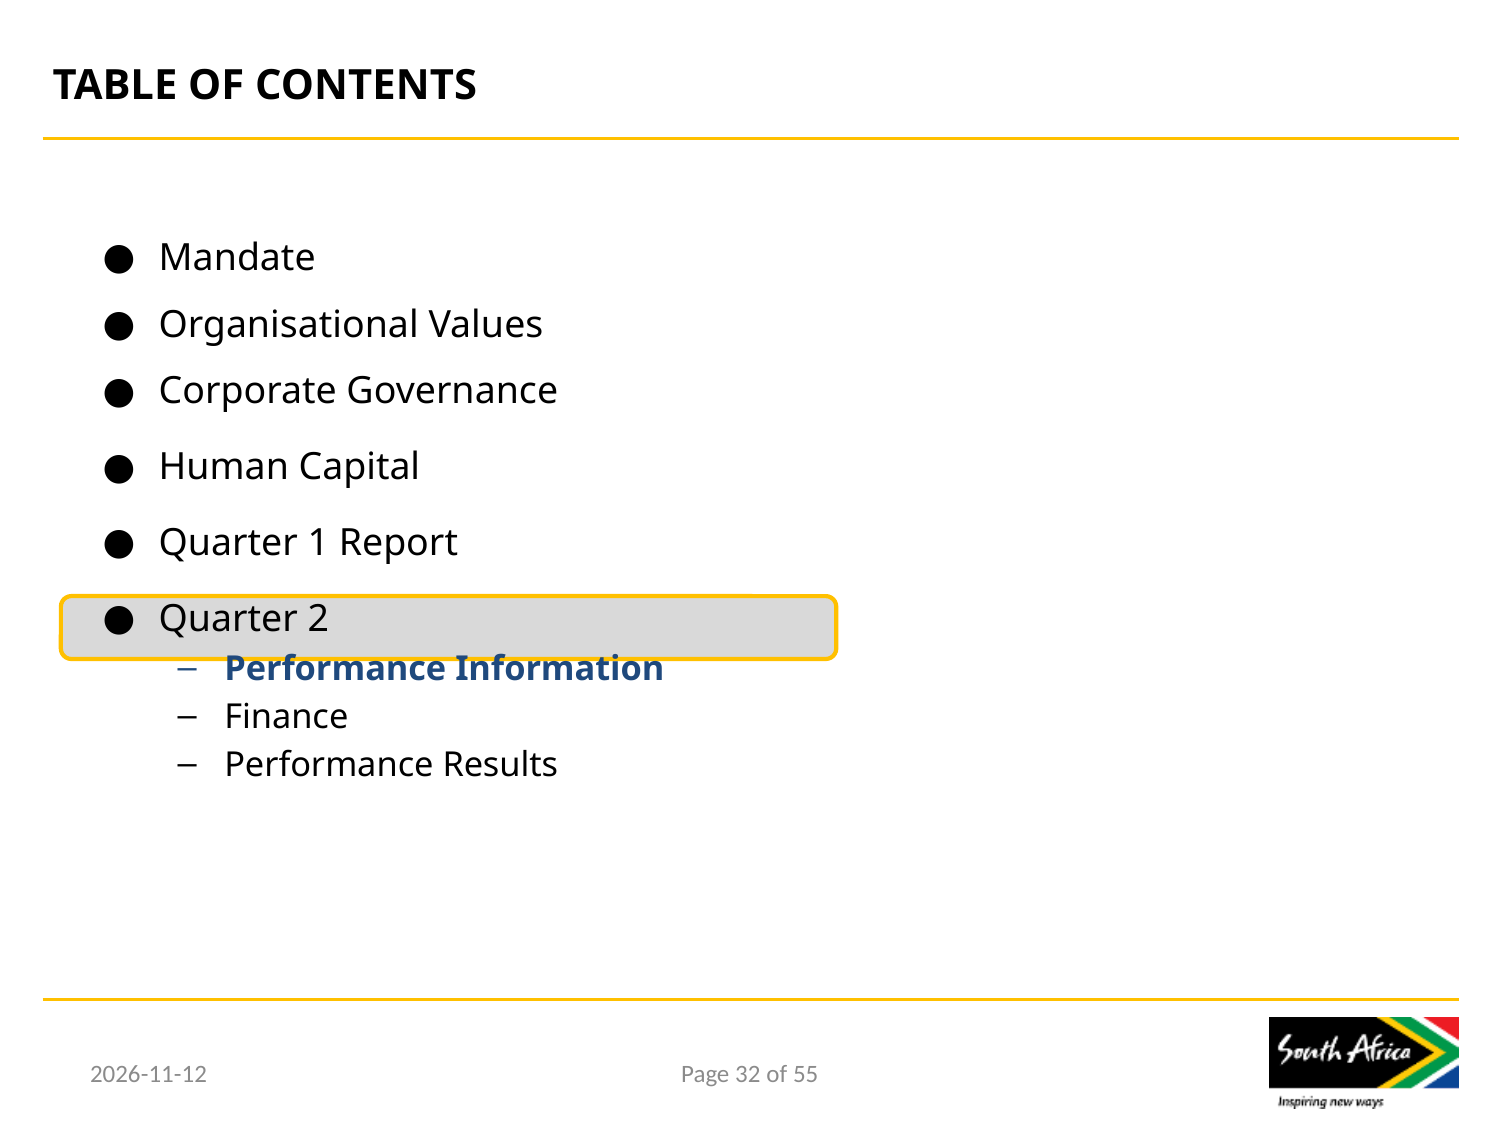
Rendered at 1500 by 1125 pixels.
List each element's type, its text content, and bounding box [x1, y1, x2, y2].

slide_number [75, 1042, 425, 1103]
picture [1269, 1017, 1459, 1109]
title TABLE OF CONTENTS [37, 24, 1388, 141]
footer Page 32 of 55 [512, 1042, 988, 1103]
list Mandate Organisational Values Corporate Governance Human Capital Quarter 1 Report Quarter 2 Performance Information Finance Performance Results [87, 224, 1100, 797]
text_box [58, 593, 87, 662]
